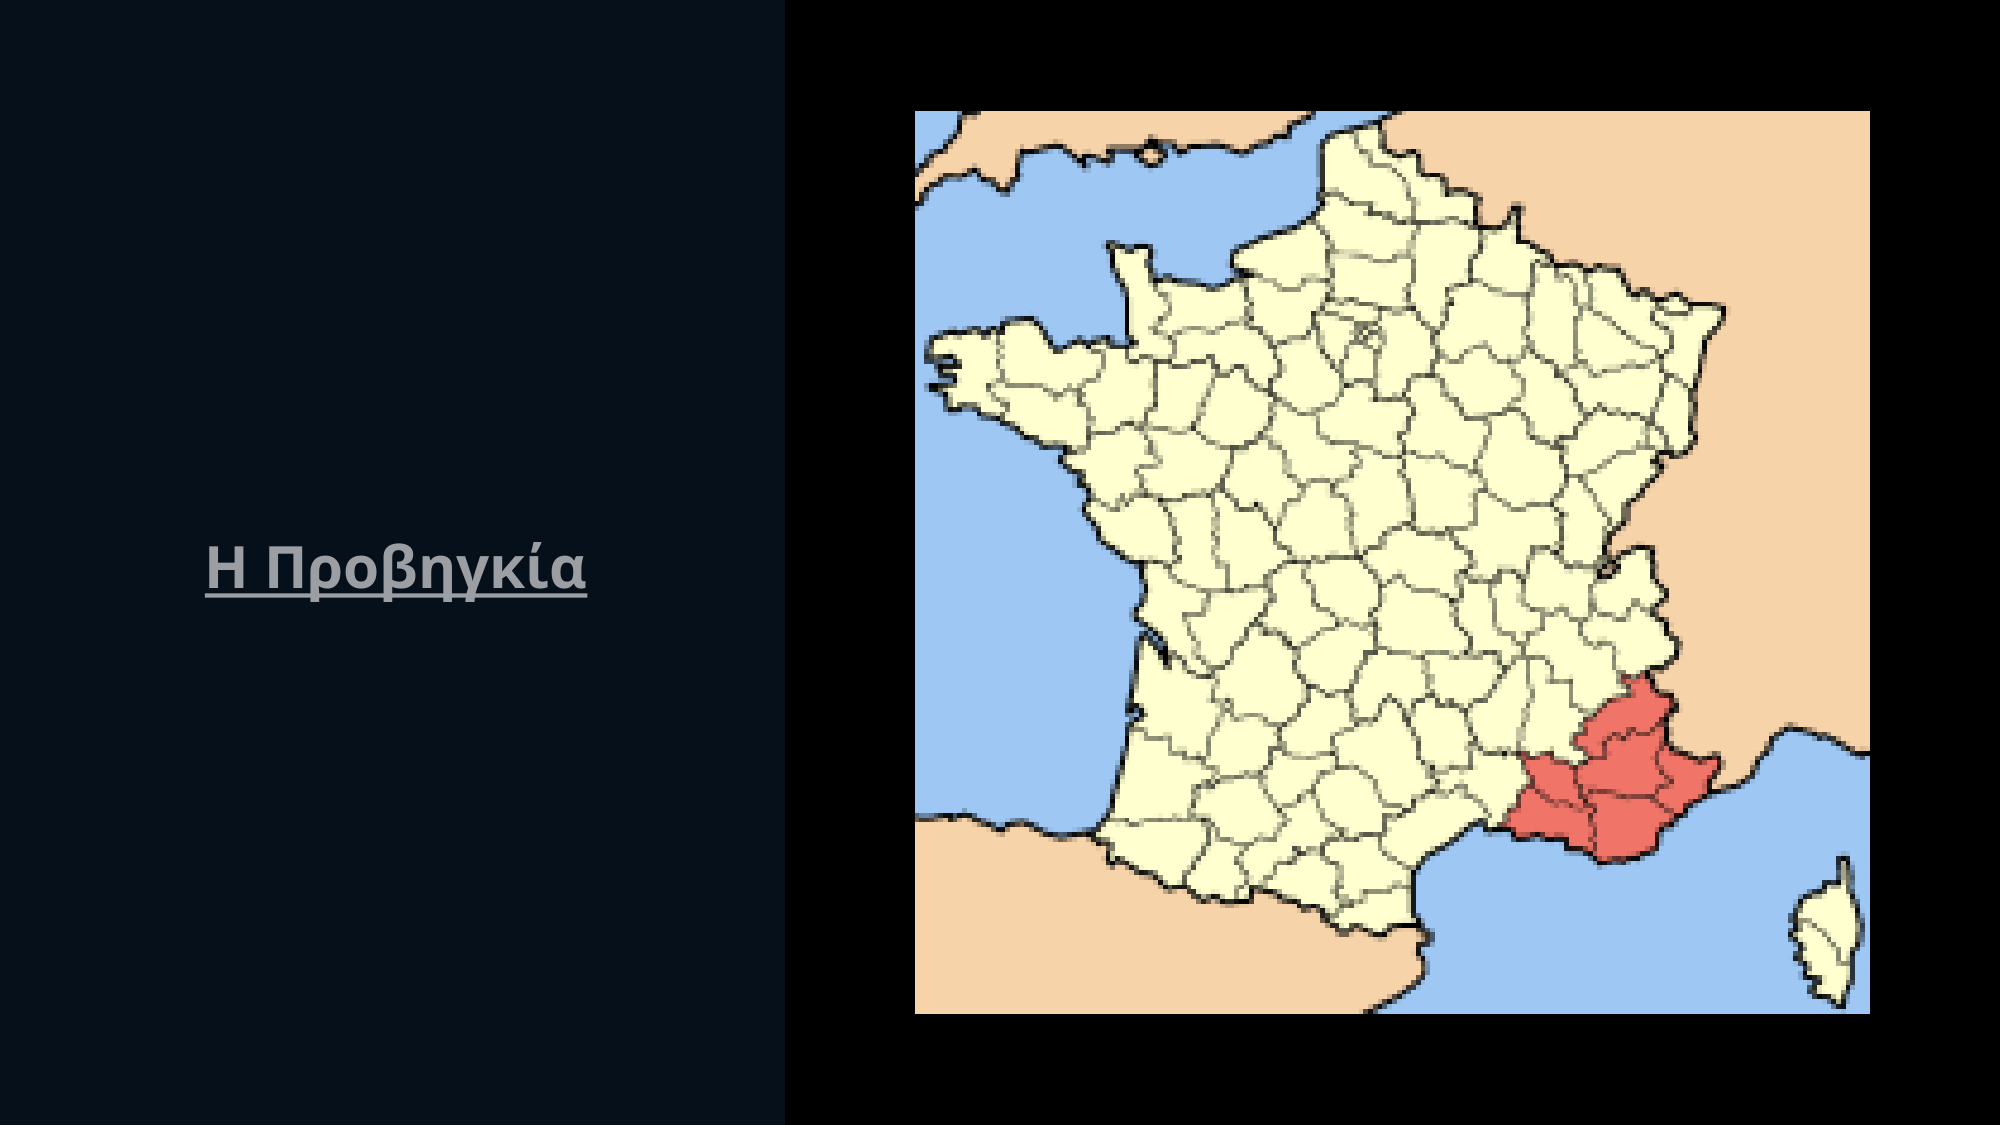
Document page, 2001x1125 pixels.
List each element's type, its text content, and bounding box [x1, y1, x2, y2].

text_box [0, 0, 786, 1125]
text_box [786, 0, 2000, 1125]
title Η Προβηγκία [153, 111, 639, 609]
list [914, 111, 1871, 1014]
